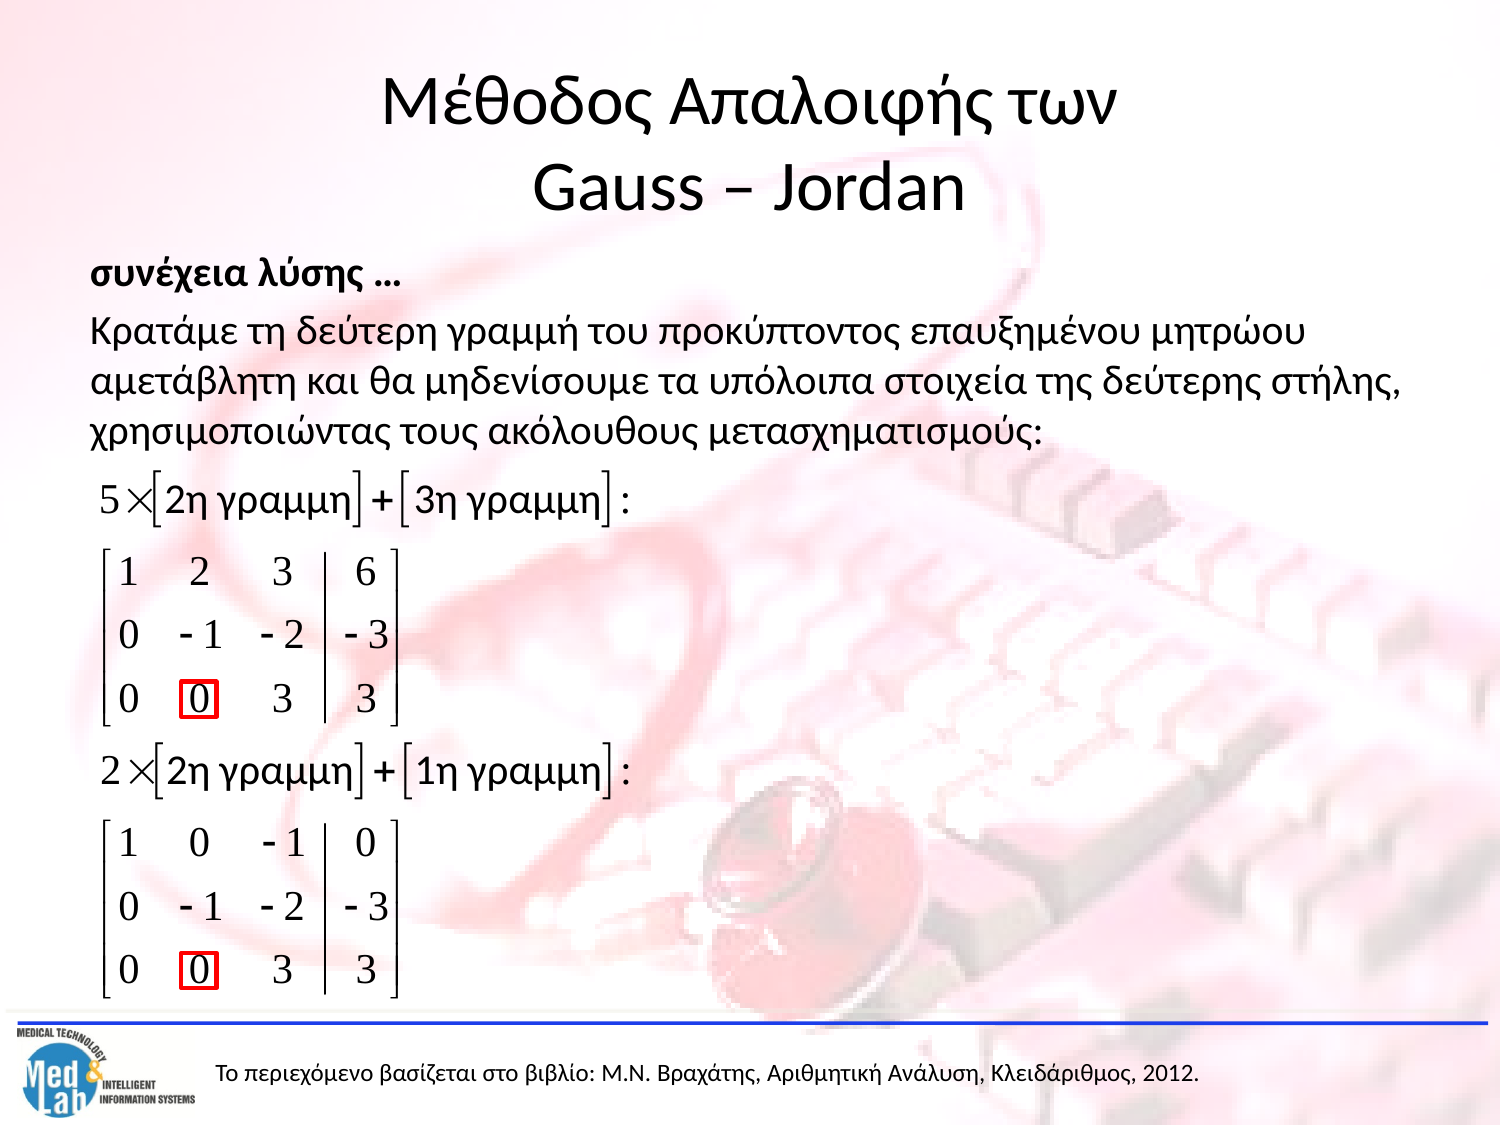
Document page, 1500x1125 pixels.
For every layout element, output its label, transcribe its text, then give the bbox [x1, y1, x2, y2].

picture [17, 1028, 195, 1118]
title Μέθοδος Απαλοιφής των Gauss – Jordan [75, 45, 1425, 233]
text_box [93, 468, 636, 1008]
list συνέχεια λύσης … Κρατάμε τη δεύτερη γραμμή του προκύπτοντος επαυξημένου μητρώου αμετάβλητη και θα μηδενίσουμε τα υπόλοιπα στοιχεία της δεύτερης στήλης, χρησιμοποιώντας τους ακόλουθους μετασχηματισμούς: [75, 237, 1425, 1020]
